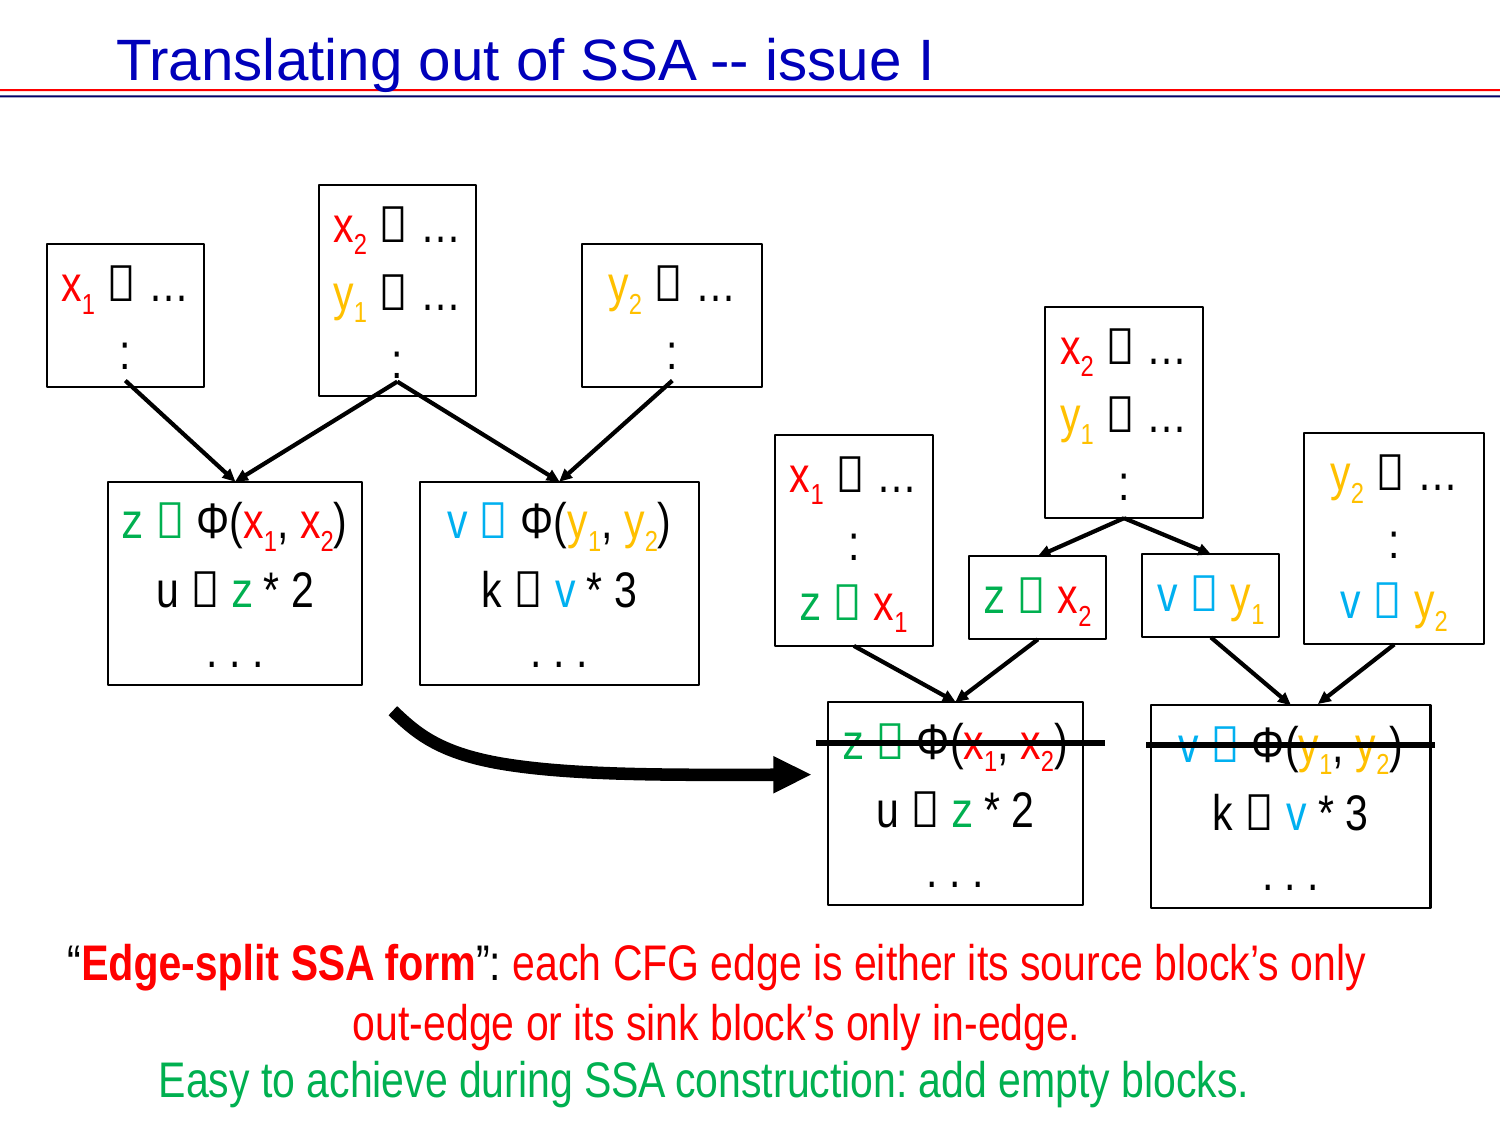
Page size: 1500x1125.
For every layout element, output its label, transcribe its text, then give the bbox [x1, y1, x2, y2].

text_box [34, 184, 763, 679]
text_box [1145, 704, 1436, 903]
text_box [955, 631, 1039, 703]
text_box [1123, 503, 1212, 555]
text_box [1317, 629, 1395, 703]
text_box “Edge-split SSA form”: each CFG edge is either its source block’s only out-edge or its sink block’s only in-edge. [39, 923, 1395, 1058]
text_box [1037, 503, 1122, 557]
text_box Easy to achieve during SSA construction: add empty blocks. [144, 1040, 1277, 1116]
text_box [1210, 629, 1291, 706]
text_box x1  … : z  x1 [775, 434, 933, 646]
text_box x2  … y1  … : [1045, 306, 1203, 502]
text_box [392, 710, 810, 781]
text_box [815, 701, 1106, 899]
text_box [853, 631, 954, 700]
text_box Translating out of SSA -- issue I [101, 14, 1438, 100]
text_box v  y1 [1142, 554, 1280, 638]
text_box y2  … : v  y2 [1304, 433, 1485, 645]
text_box z  x2 [969, 556, 1107, 640]
